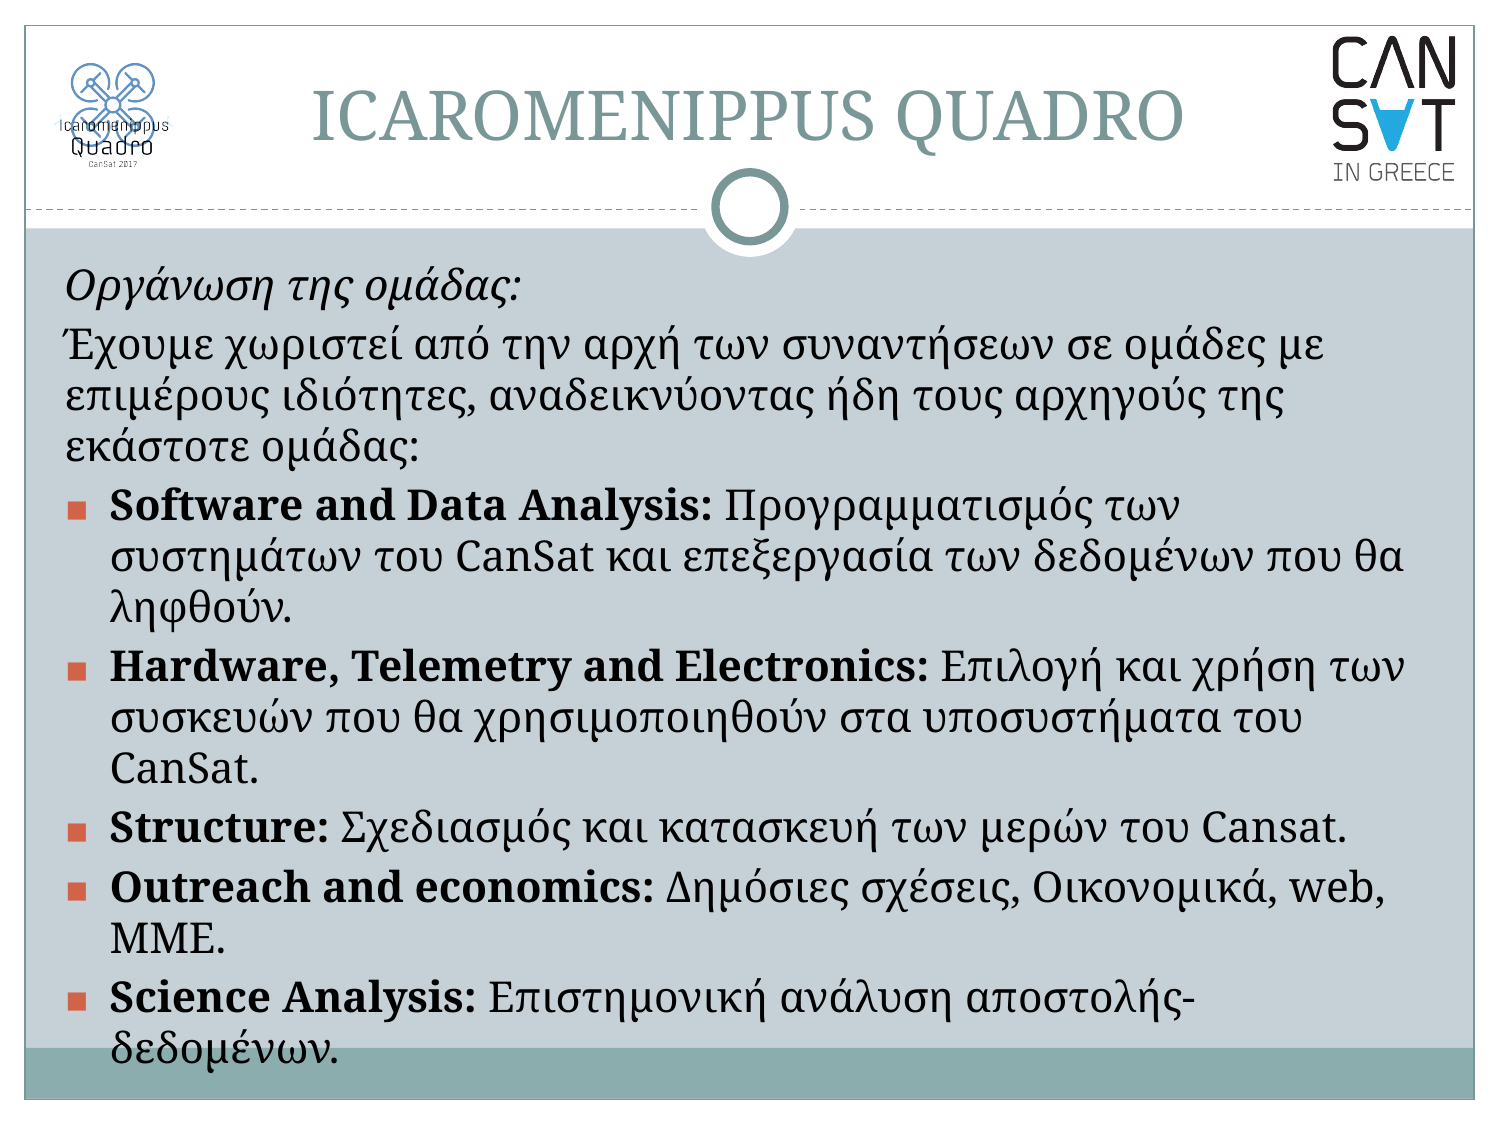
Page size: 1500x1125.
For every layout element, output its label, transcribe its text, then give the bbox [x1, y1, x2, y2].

picture [23, 24, 202, 202]
list Οργάνωση της ομάδας: Έχουμε χωριστεί από την αρχή των συναντήσεων σε ομάδες με επιμέρους ιδιότητες, αναδεικνύοντας ήδη τους αρχηγούς της εκάστοτε ομάδας: Software and Data Analysis: Προγραμματισμός των συστημάτων του CanSat και επεξεργασία των δεδομένων που θα ληφθούν. Hardware, Telemetry and Electronics: Επιλογή και χρήση των συσκευών που θα χρησιμοποιηθούν στα υποσυστήματα του CanSat. Structure: Σχεδιασμός και κατασκευή των μερών του Cansat. Outreach and economics: Δημόσιες σχέσεις, Οικονομικά, web, ΜΜΕ. Science Analysis: Επιστημονική ανάλυση αποστολής- δεδομένων. [49, 250, 1445, 1001]
picture [1305, 18, 1483, 197]
title ICAROMENIPPUS QUADRO [207, 37, 1300, 162]
